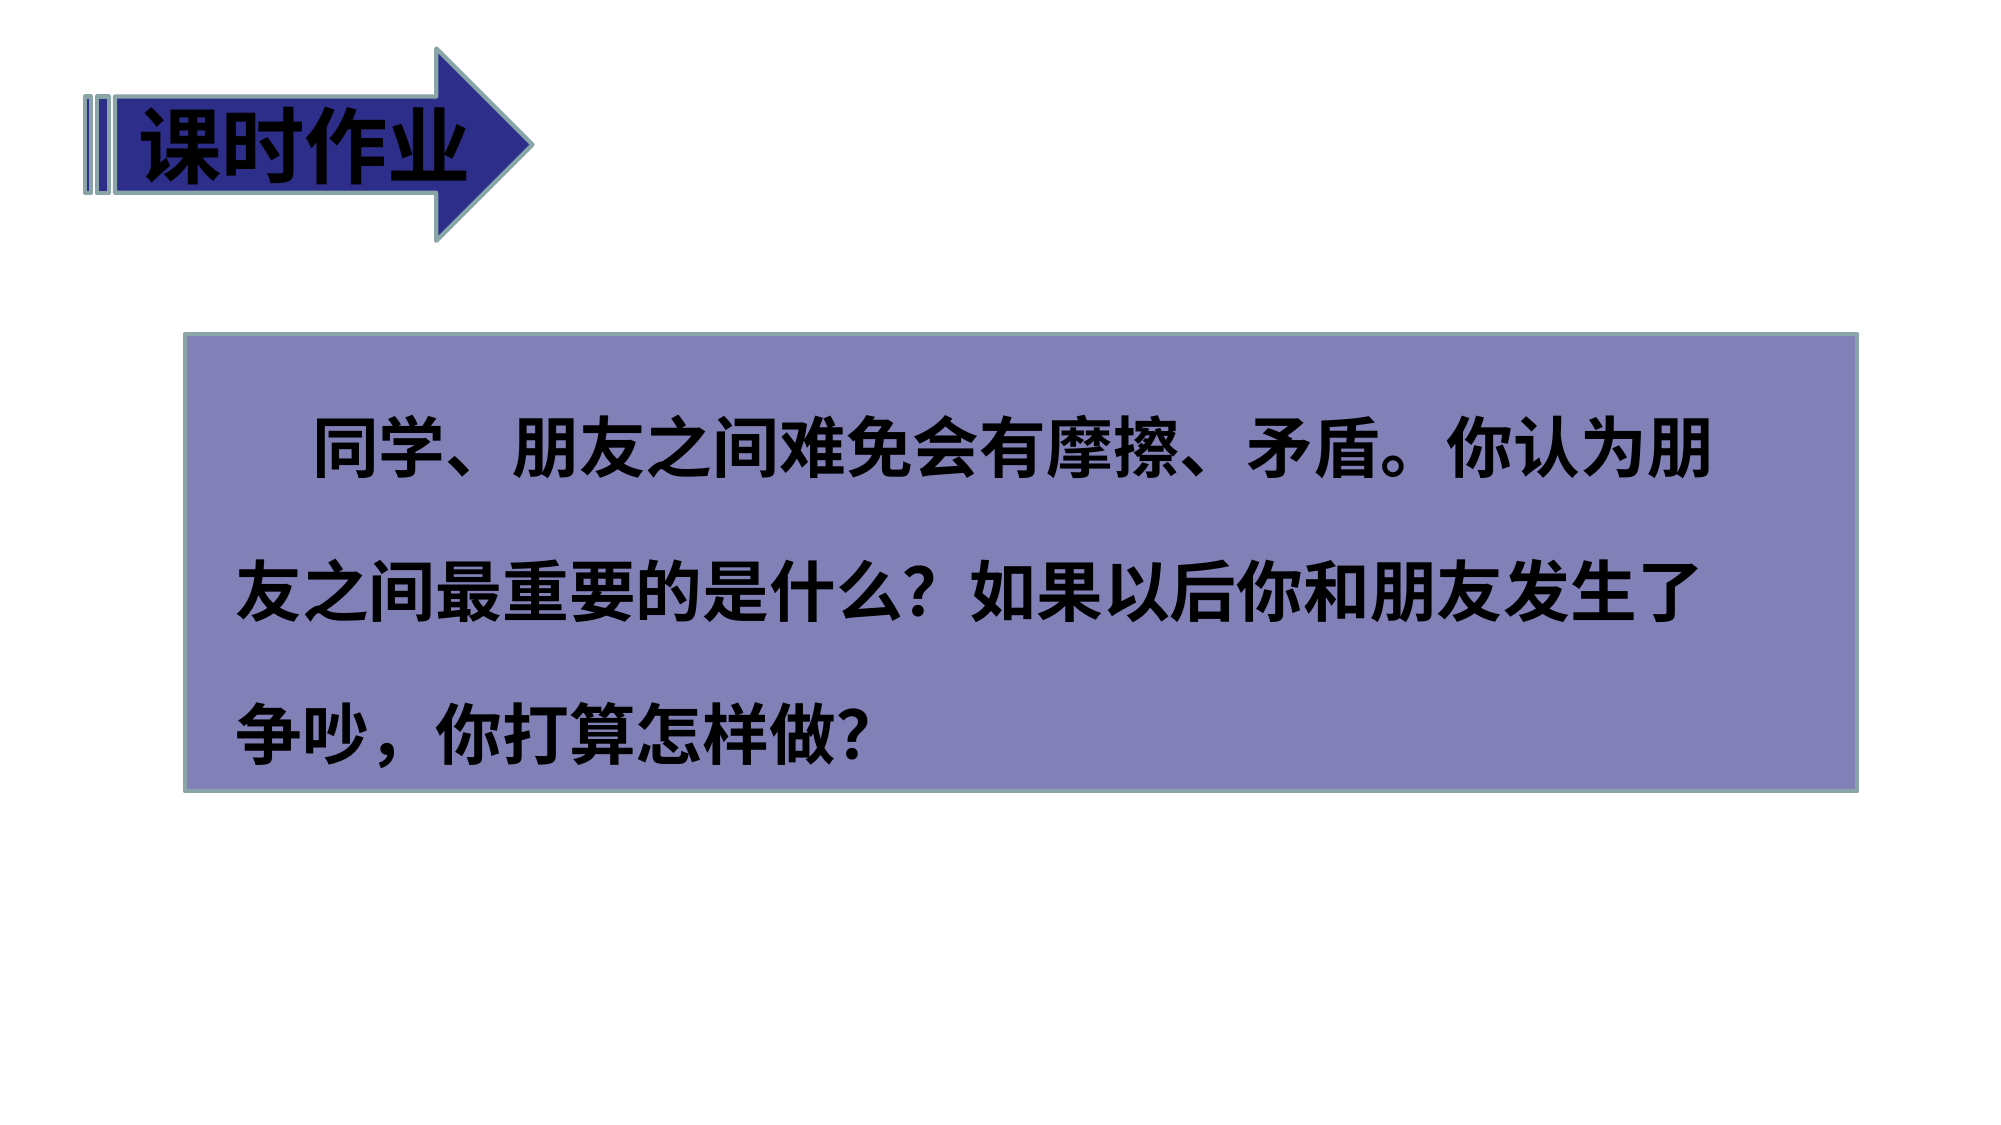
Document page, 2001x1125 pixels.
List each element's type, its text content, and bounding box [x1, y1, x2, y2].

text_box 课时作业 [123, 87, 494, 202]
text_box [83, 94, 93, 195]
text_box 同学、朋友之间难免会有摩擦、矛盾。你认为朋友之间最重要的是什么？如果以后你和朋友发生了争吵，你打算怎样做？ [220, 334, 1780, 781]
text_box [112, 94, 123, 195]
text_box [434, 202, 479, 243]
text_box [95, 94, 111, 195]
text_box [183, 332, 1859, 793]
text_box [434, 46, 478, 87]
text_box [494, 103, 535, 187]
